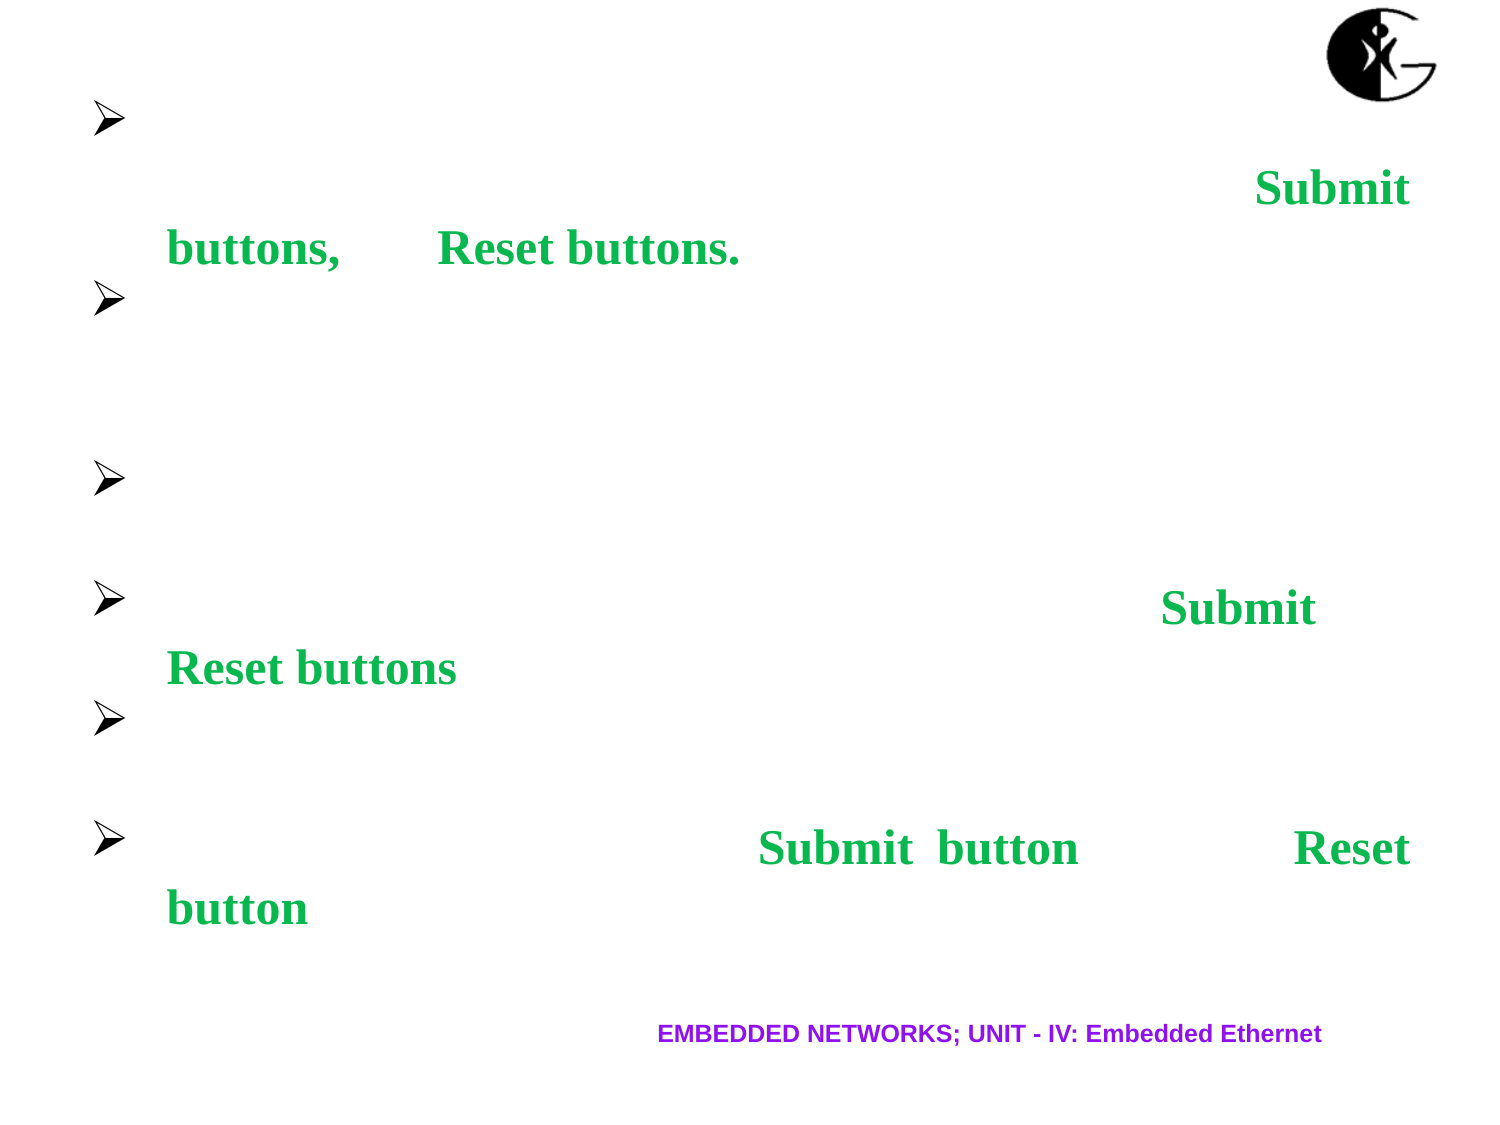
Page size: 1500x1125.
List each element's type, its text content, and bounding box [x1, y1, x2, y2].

list In addition to text, a variety of other controls use input tags, including check boxes, radio buttons, passwords, Submit buttons, and Reset buttons. Every input tag must have a value attribute. All types except text (the default) must have a type attribute, and most tags require a name attribute. The other attributes needed vary with the input type and the application’s requirements. Two additional input tags in HTML code add Submit and Reset buttons to the form. For each, the type attribute specifies the button type and a value attribute specifies the text to display on the button. When a form has just one Submit button and one Reset button, the type attribute identifies the buttons and there’s no need for name attributes to further identify the buttons. [75, 87, 1425, 1113]
footer EMBEDDED NETWORKS; UNIT - IV: Embedded Ethernet [487, 1002, 1338, 1063]
picture [1312, 0, 1451, 113]
